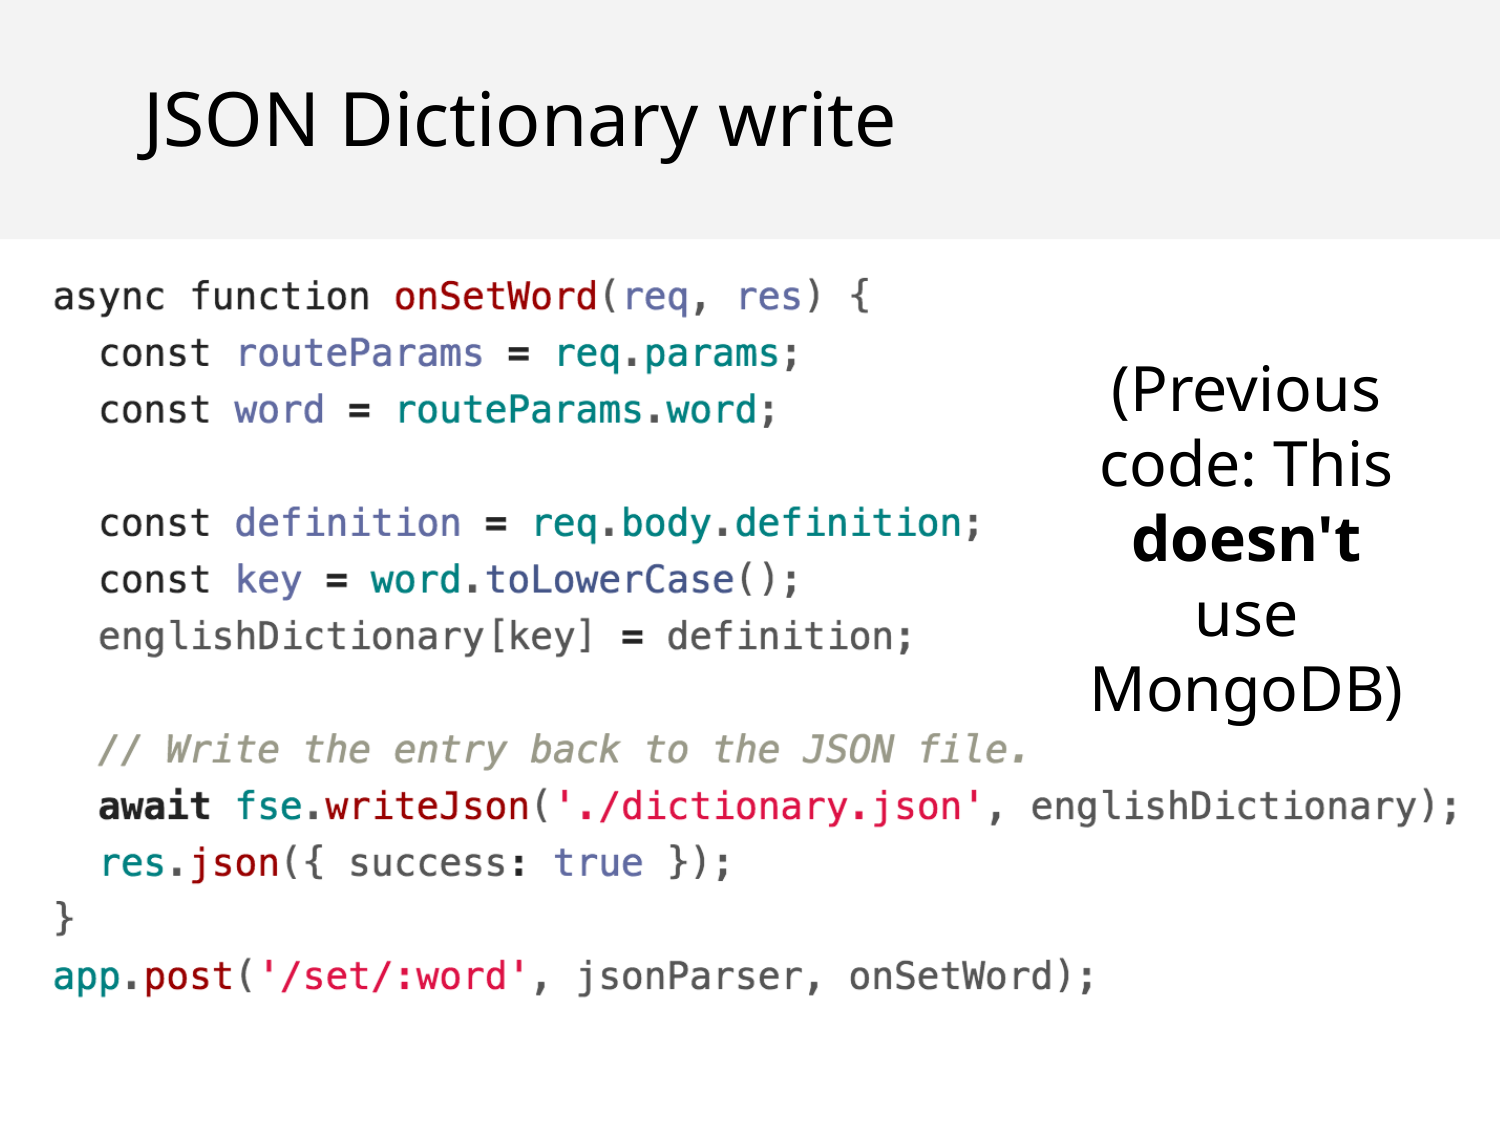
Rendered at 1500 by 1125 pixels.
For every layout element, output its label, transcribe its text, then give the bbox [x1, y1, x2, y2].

text_box JSON Dictionary write [128, 56, 1372, 183]
picture [24, 258, 1485, 1029]
